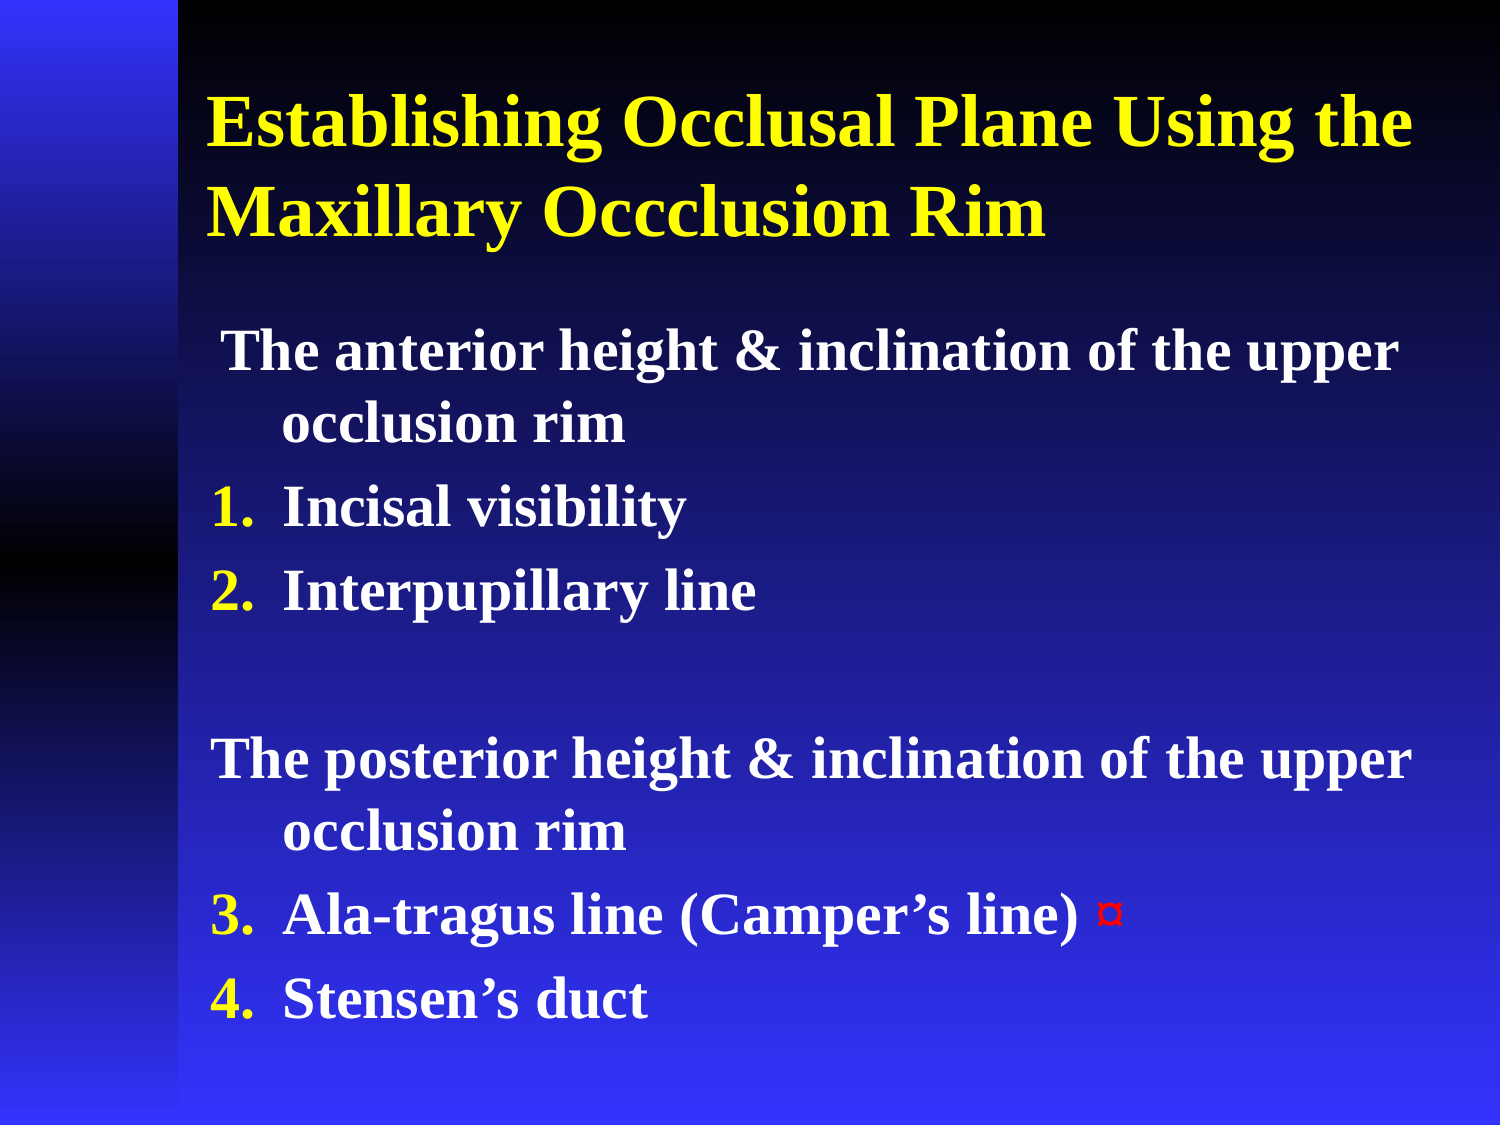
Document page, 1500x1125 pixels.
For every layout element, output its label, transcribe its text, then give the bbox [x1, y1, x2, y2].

list The anterior height & inclination of the upper occlusion rim Incisal visibility Interpupillary line The posterior height & inclination of the upper occlusion rim Ala-tragus line (Camper’s line) ¤ Stensen’s duct [194, 302, 1459, 1046]
title Establishing Occlusal Plane Using the Maxillary Occclusion Rim [111, 112, 1462, 301]
